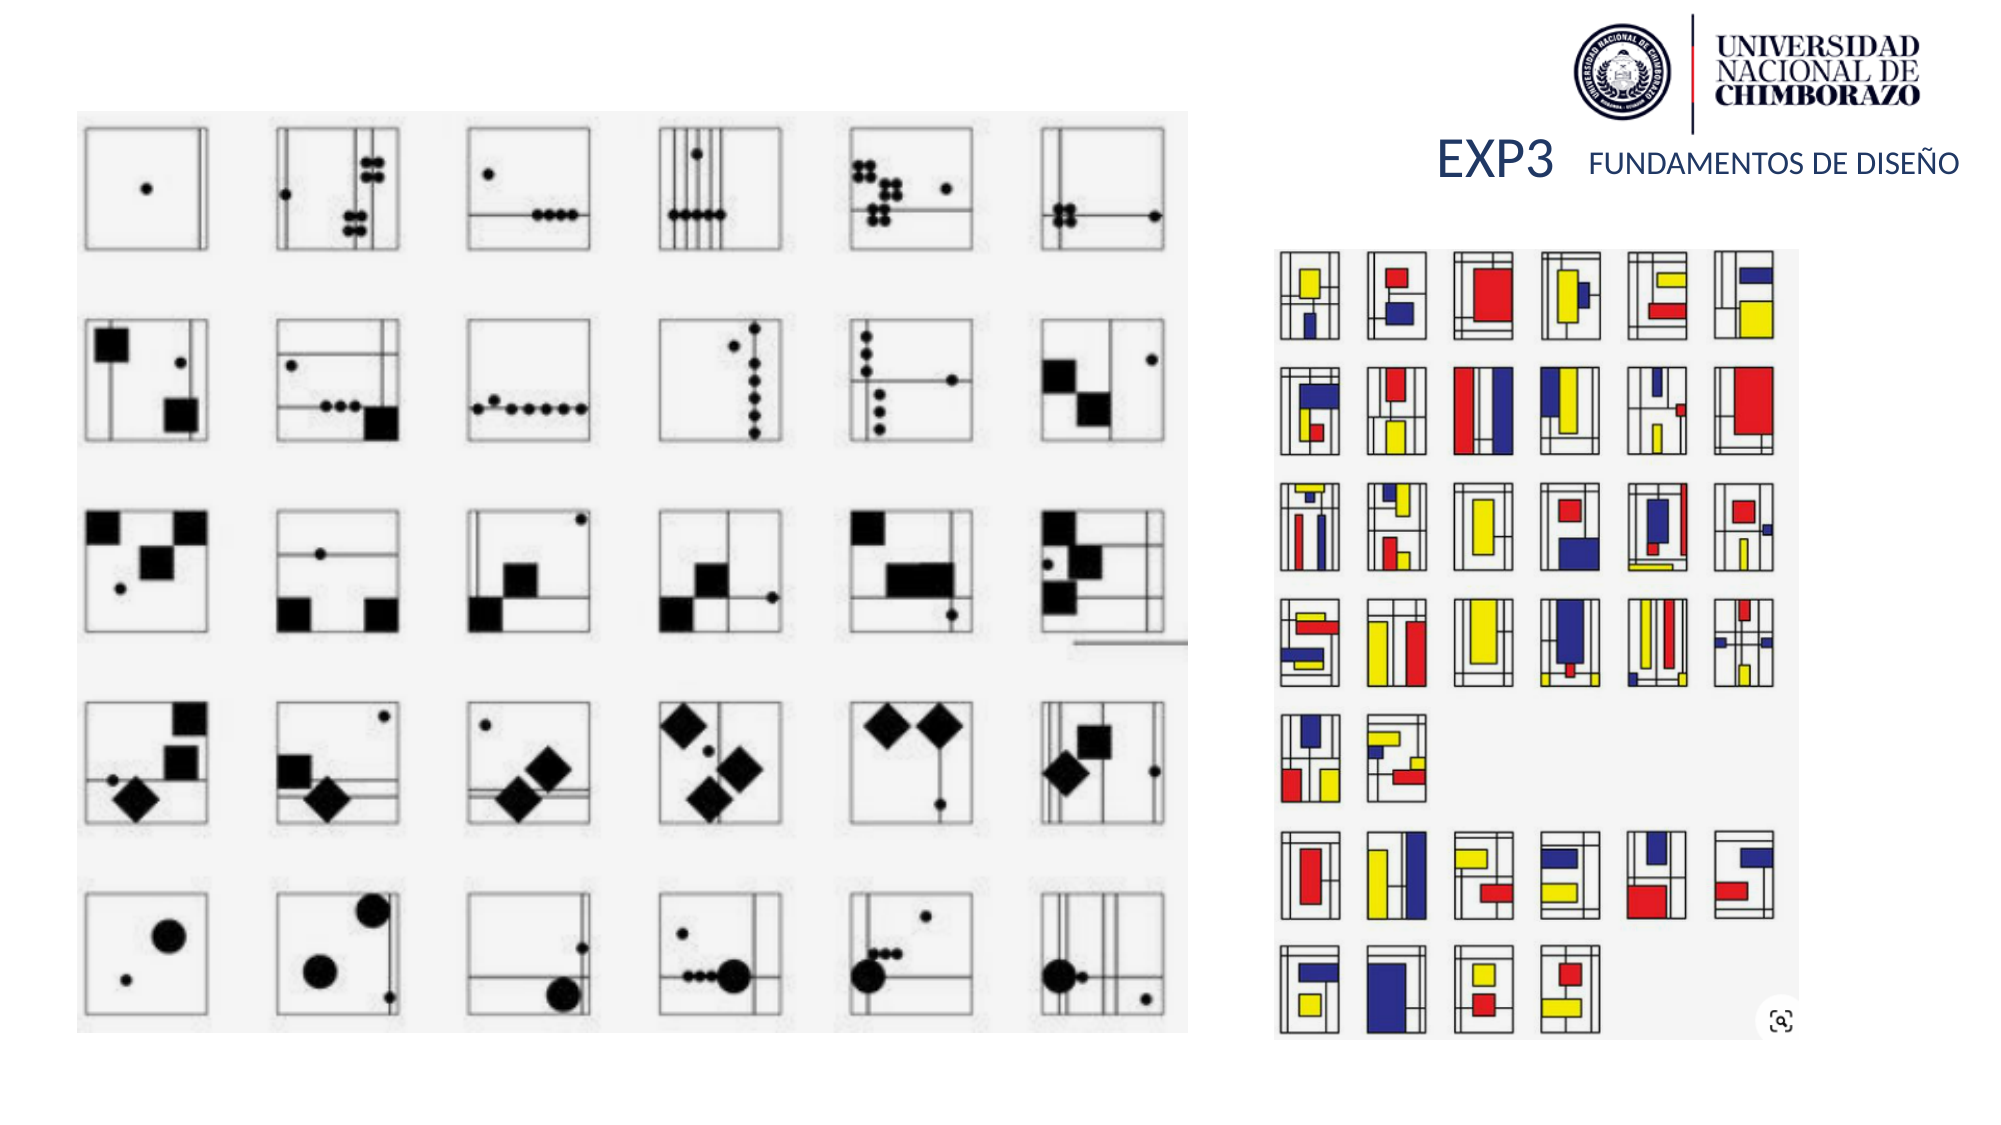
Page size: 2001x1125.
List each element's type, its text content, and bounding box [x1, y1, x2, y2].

picture [1274, 249, 1799, 1040]
text_box FUNDAMENTOS DE DISEÑO [1573, 133, 1976, 189]
picture [1571, 6, 1923, 145]
text_box EXP3 [1421, 111, 1571, 197]
picture [77, 111, 1188, 1033]
